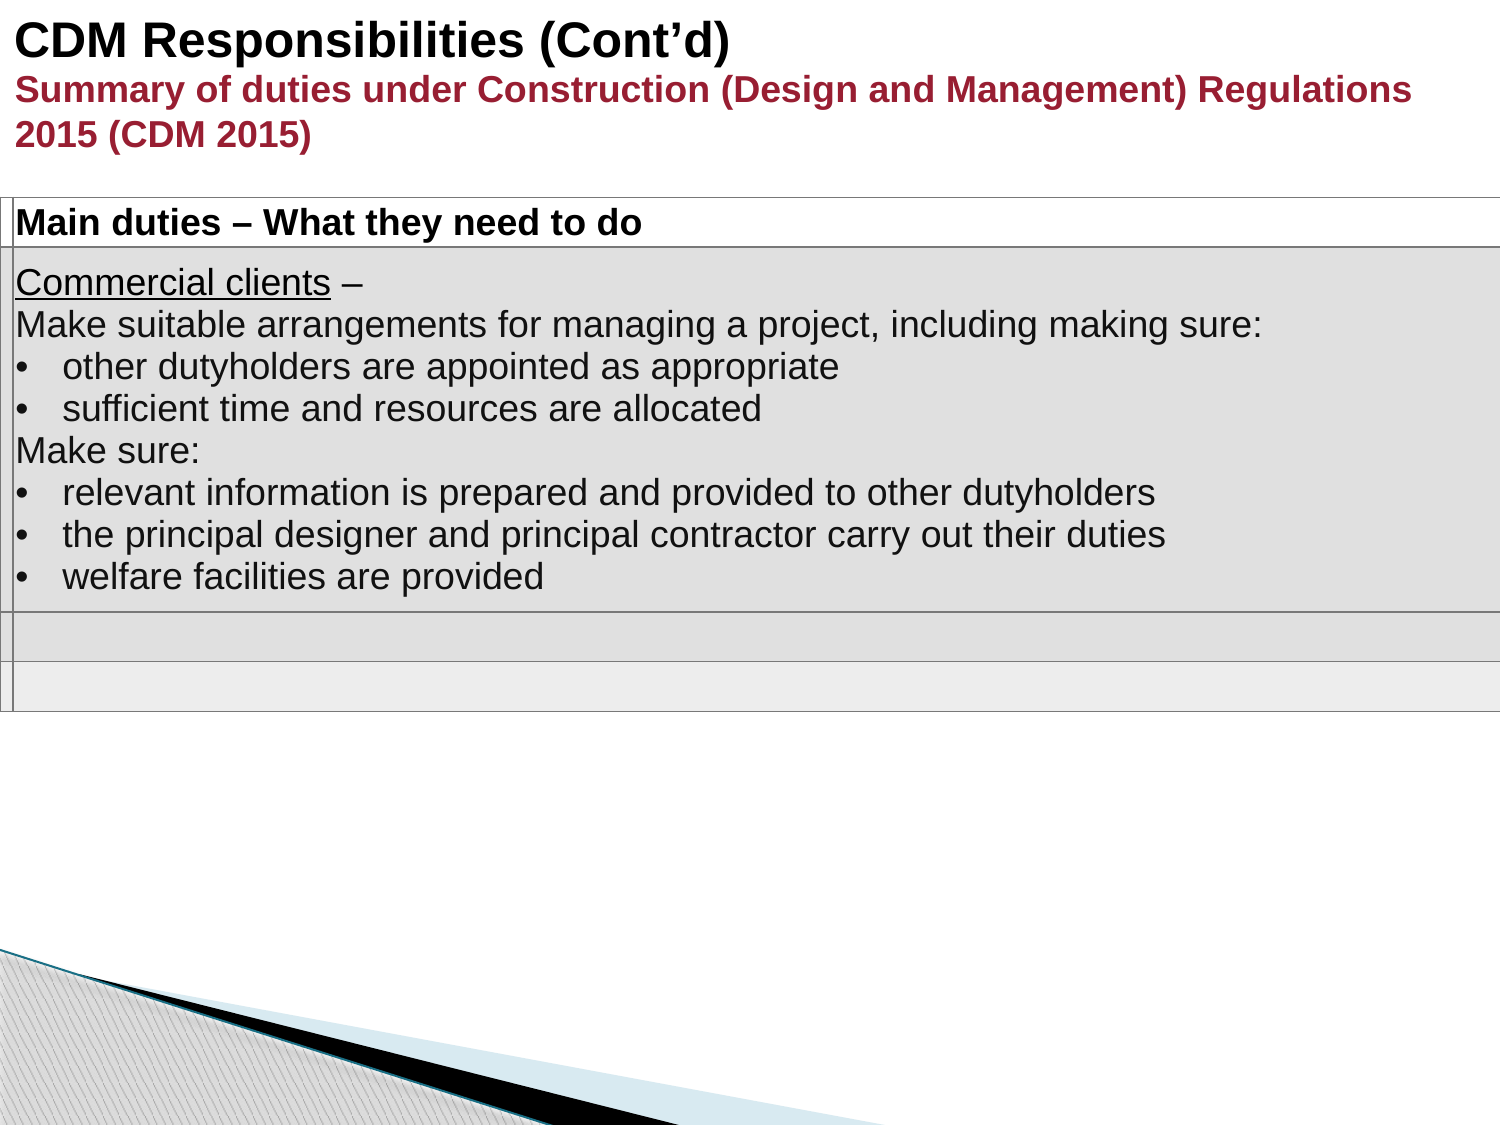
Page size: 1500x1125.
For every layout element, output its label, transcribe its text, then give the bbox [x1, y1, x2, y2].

table_cell [14, 613, 1500, 661]
table_cell [1, 248, 12, 611]
text_box Summary of duties under Construction (Design and Management) Regulations 2015 (CDM 2015) [0, 57, 1483, 162]
table_cell [1, 613, 12, 661]
table_cell [14, 662, 1500, 711]
text_box CDM Responsibilities (Cont’d) [0, 0, 1500, 120]
table_header Main duties – What they need to do [14, 198, 1500, 246]
table_cell [1, 662, 12, 711]
table_header [1, 198, 12, 246]
table_cell Commercial clients – Make suitable arrangements for managing a project, including making sure: other dutyholders are appointed as appropriate sufficient time and resources are allocated Make sure: relevant information is prepared and provided to other dutyholders the principal designer and principal contractor carry out their duties welfare facilities are provided [14, 248, 1500, 611]
